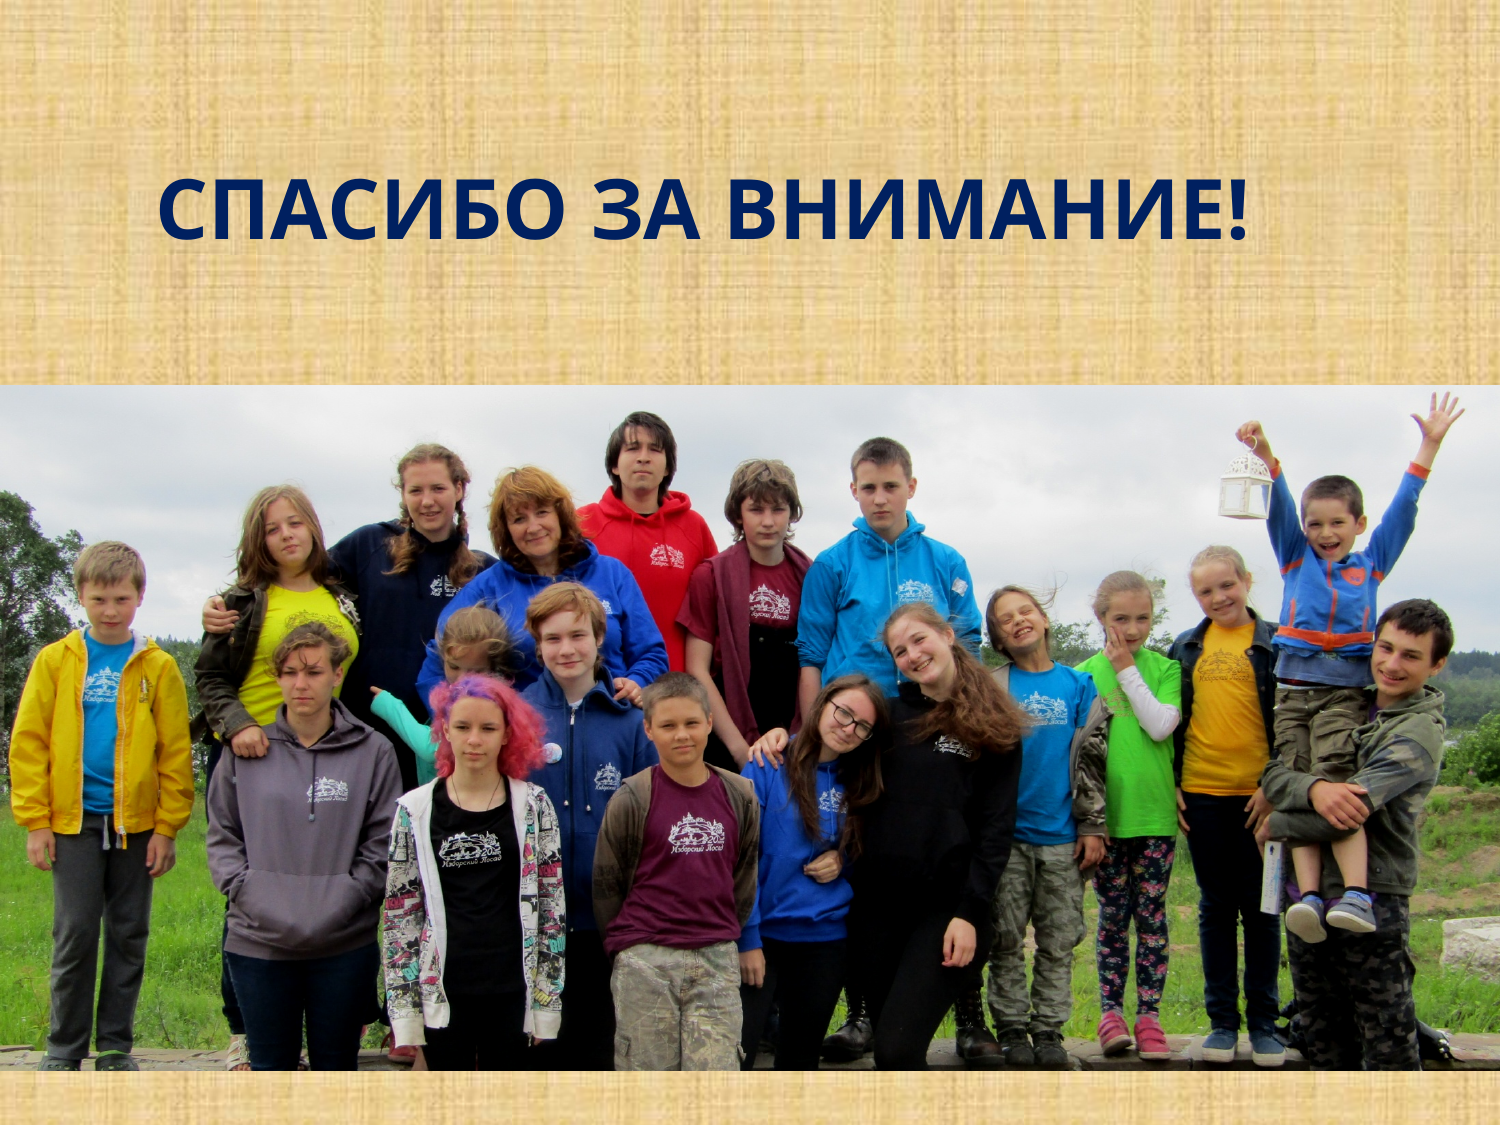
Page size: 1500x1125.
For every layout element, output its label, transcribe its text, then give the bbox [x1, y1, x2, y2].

text_box СПАСИБО ЗА ВНИМАНИЕ! [112, 149, 1294, 264]
picture [0, 0, 1500, 1125]
